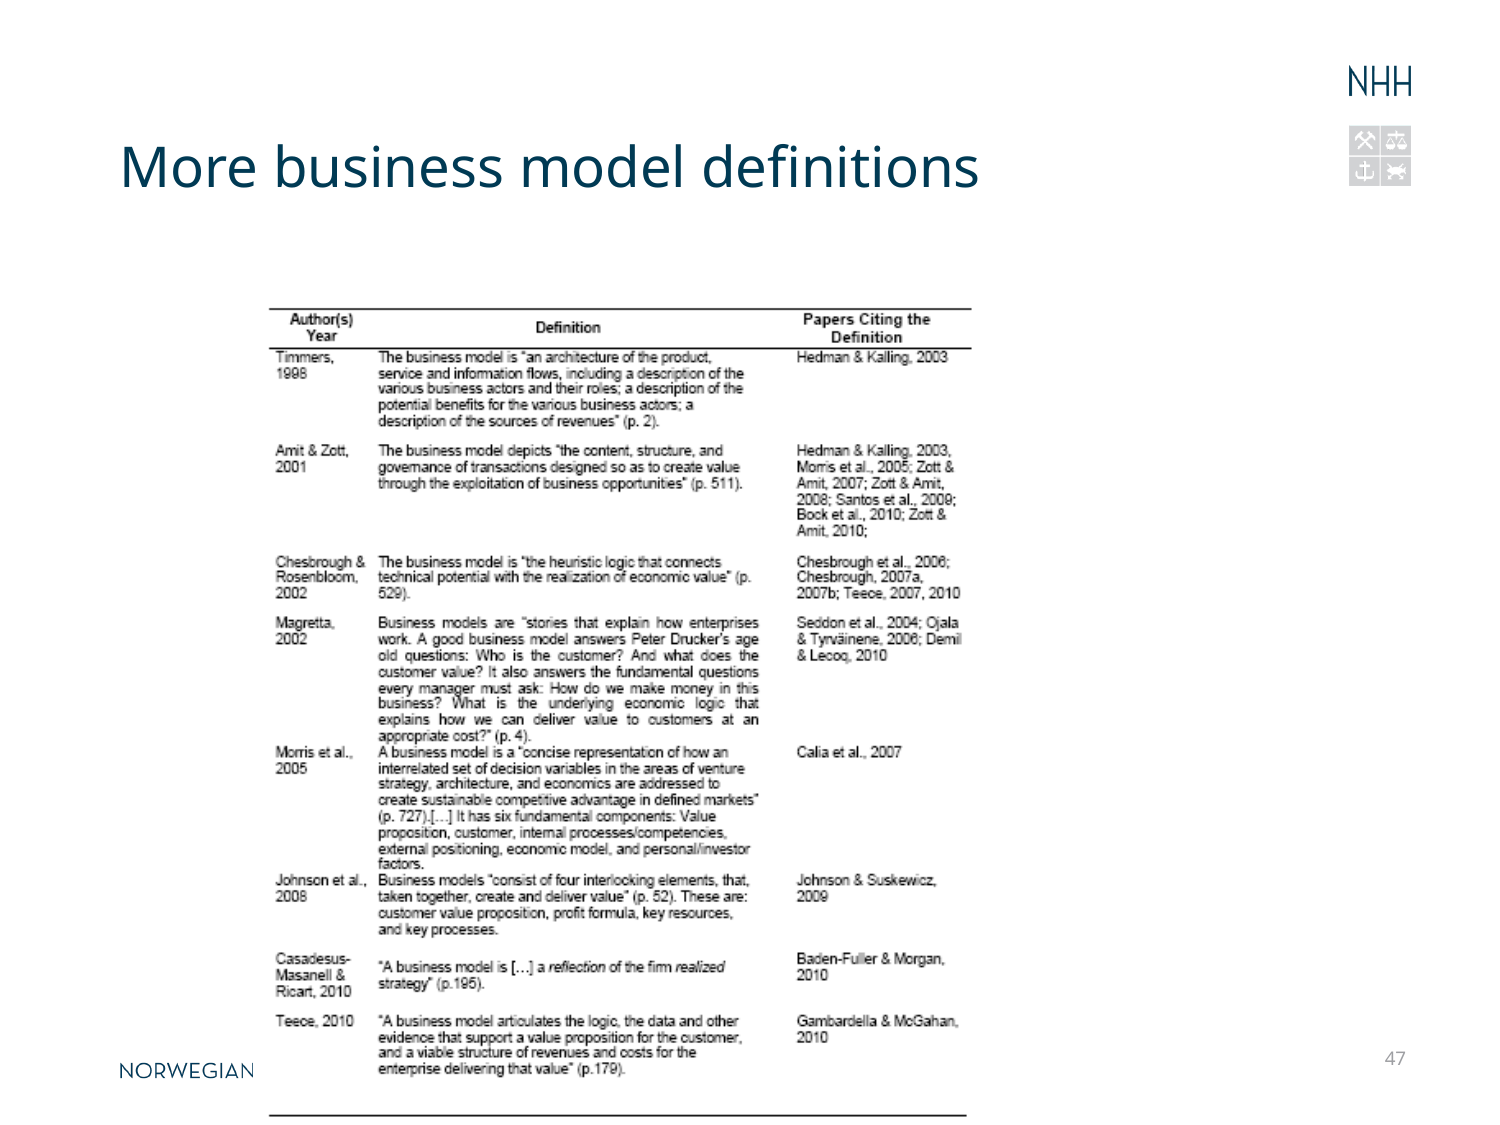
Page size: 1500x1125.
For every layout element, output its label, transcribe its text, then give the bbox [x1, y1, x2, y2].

picture [80, 302, 985, 1125]
picture [1349, 65, 1364, 86]
picture [1397, 65, 1408, 82]
title More business model definitions [119, 62, 1279, 200]
slide_number 47 [1303, 1046, 1407, 1107]
picture [1375, 65, 1386, 82]
picture [1349, 65, 1411, 186]
